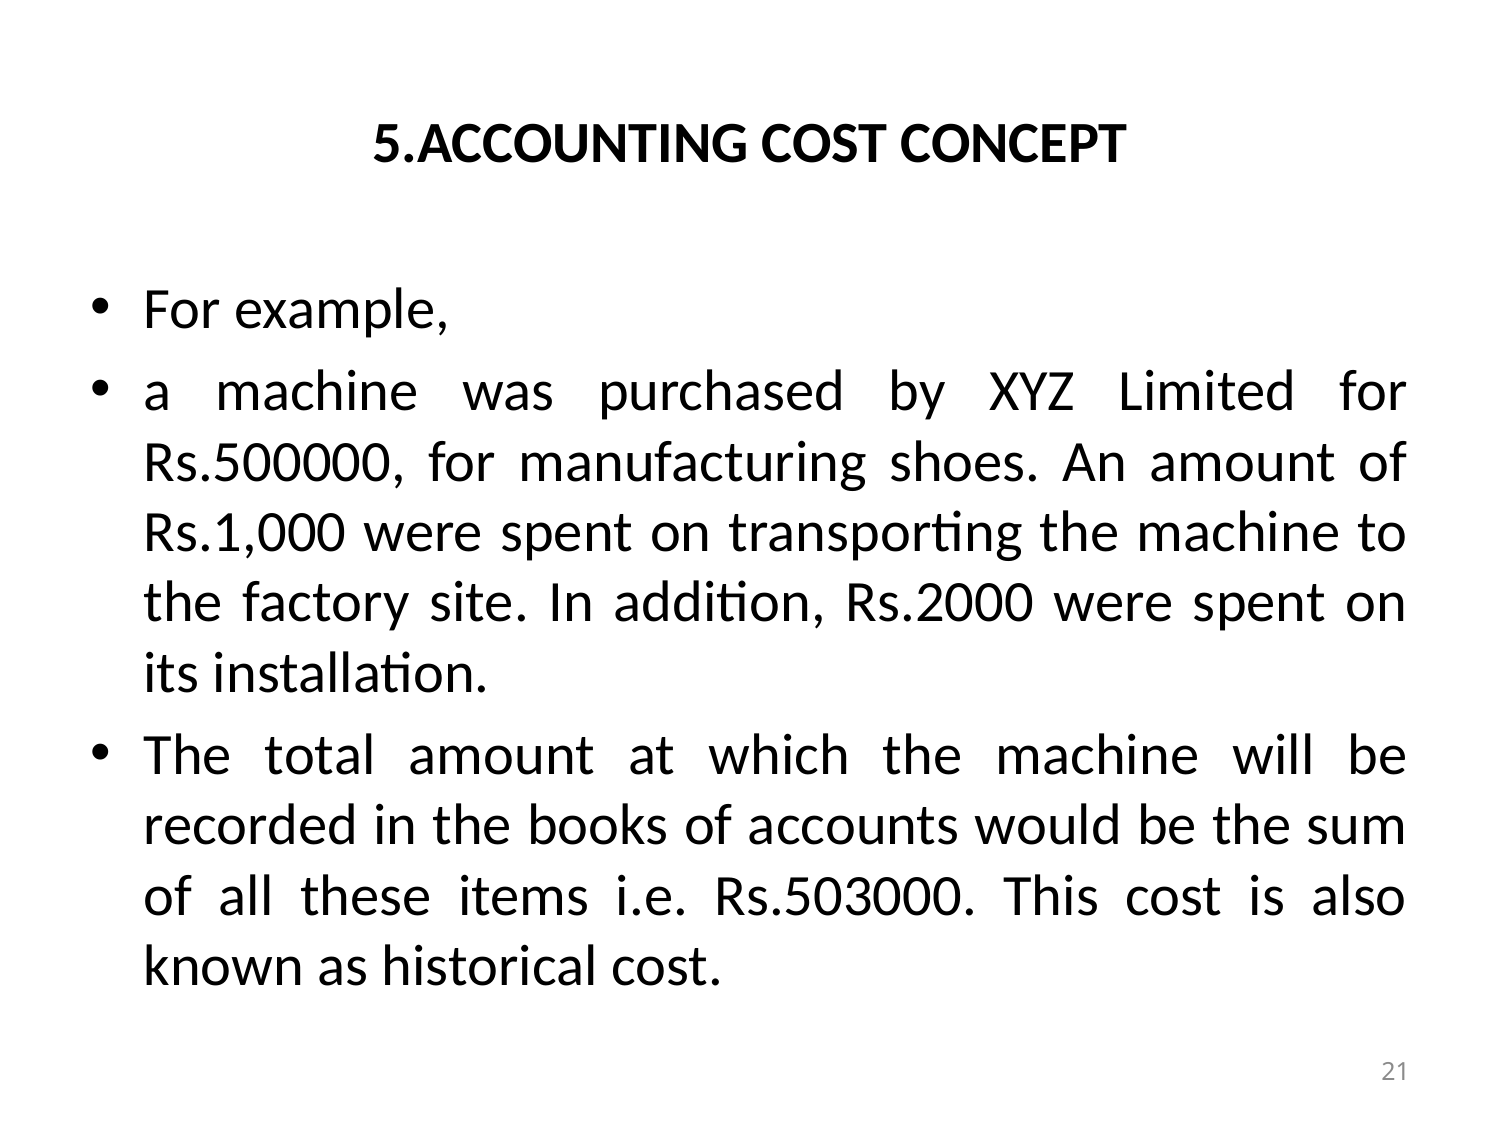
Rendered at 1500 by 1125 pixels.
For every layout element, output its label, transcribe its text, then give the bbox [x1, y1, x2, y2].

title 5.ACCOUNTING COST CONCEPT [75, 45, 1425, 233]
list For example, a machine was purchased by XYZ Limited for Rs.500000, for manufacturing shoes. An amount of Rs.1,000 were spent on transporting the machine to the factory site. In addition, Rs.2000 were spent on its installation. The total amount at which the machine will be recorded in the books of accounts would be the sum of all these items i.e. Rs.503000. This cost is also known as historical cost. [75, 262, 1425, 1005]
slide_number 21 [1074, 1042, 1425, 1103]
